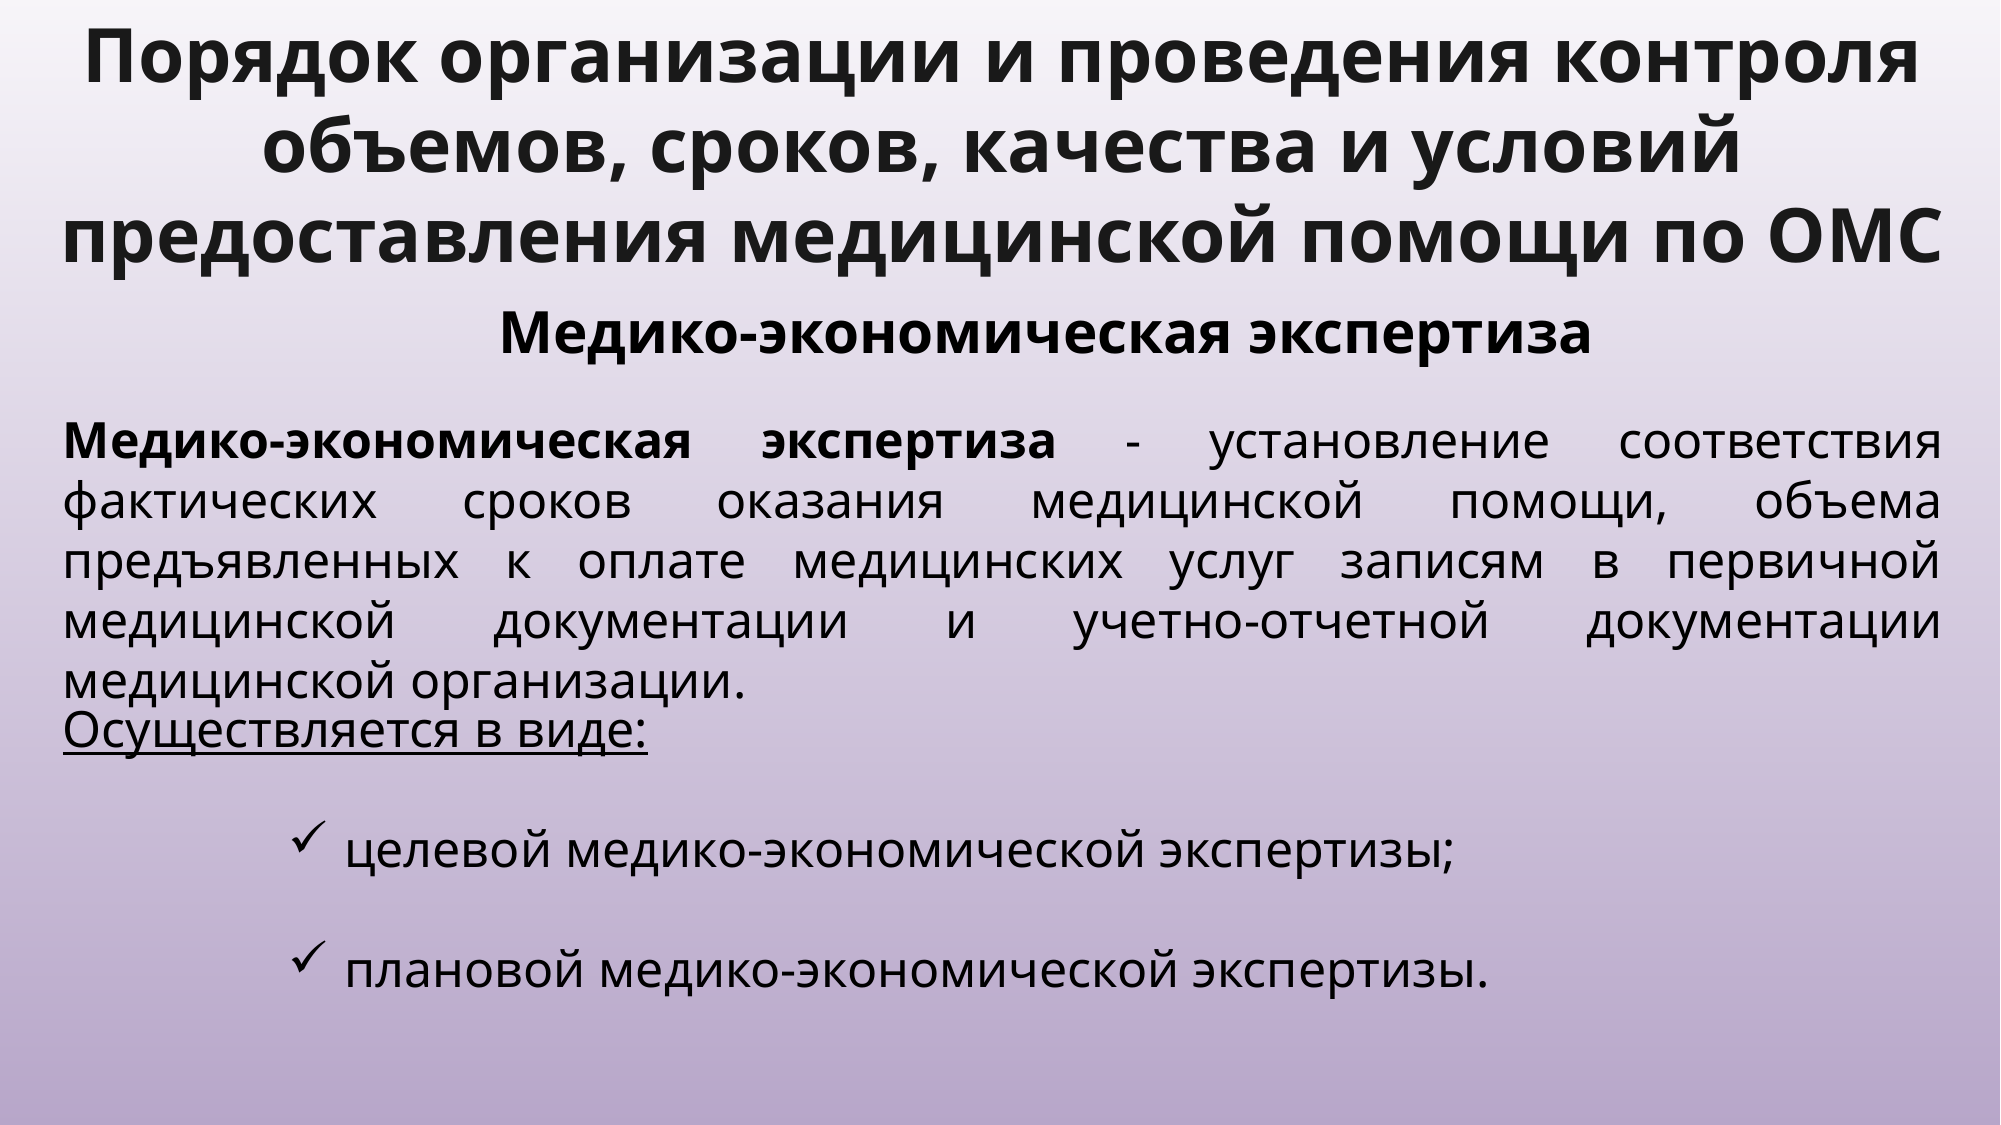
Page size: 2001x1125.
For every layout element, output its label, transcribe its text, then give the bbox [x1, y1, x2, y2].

text_box Медико-экономическая экспертиза - установление соответствия фактических сроков оказания медицинской помощи, объема предъявленных к оплате медицинских услуг записям в первичной медицинской документации и учетно-отчетной документации медицинской организации. [48, 401, 1958, 717]
text_box Медико-экономическая экспертиза [483, 287, 1609, 373]
text_box Порядок организации и проведения контроля объемов, сроков, качества и условий предоставления медицинской помощи по ОМС [22, 0, 1984, 285]
text_box Осуществляется в виде: целевой медико-экономической экспертизы; плановой медико-экономической экспертизы. [48, 690, 1740, 1006]
